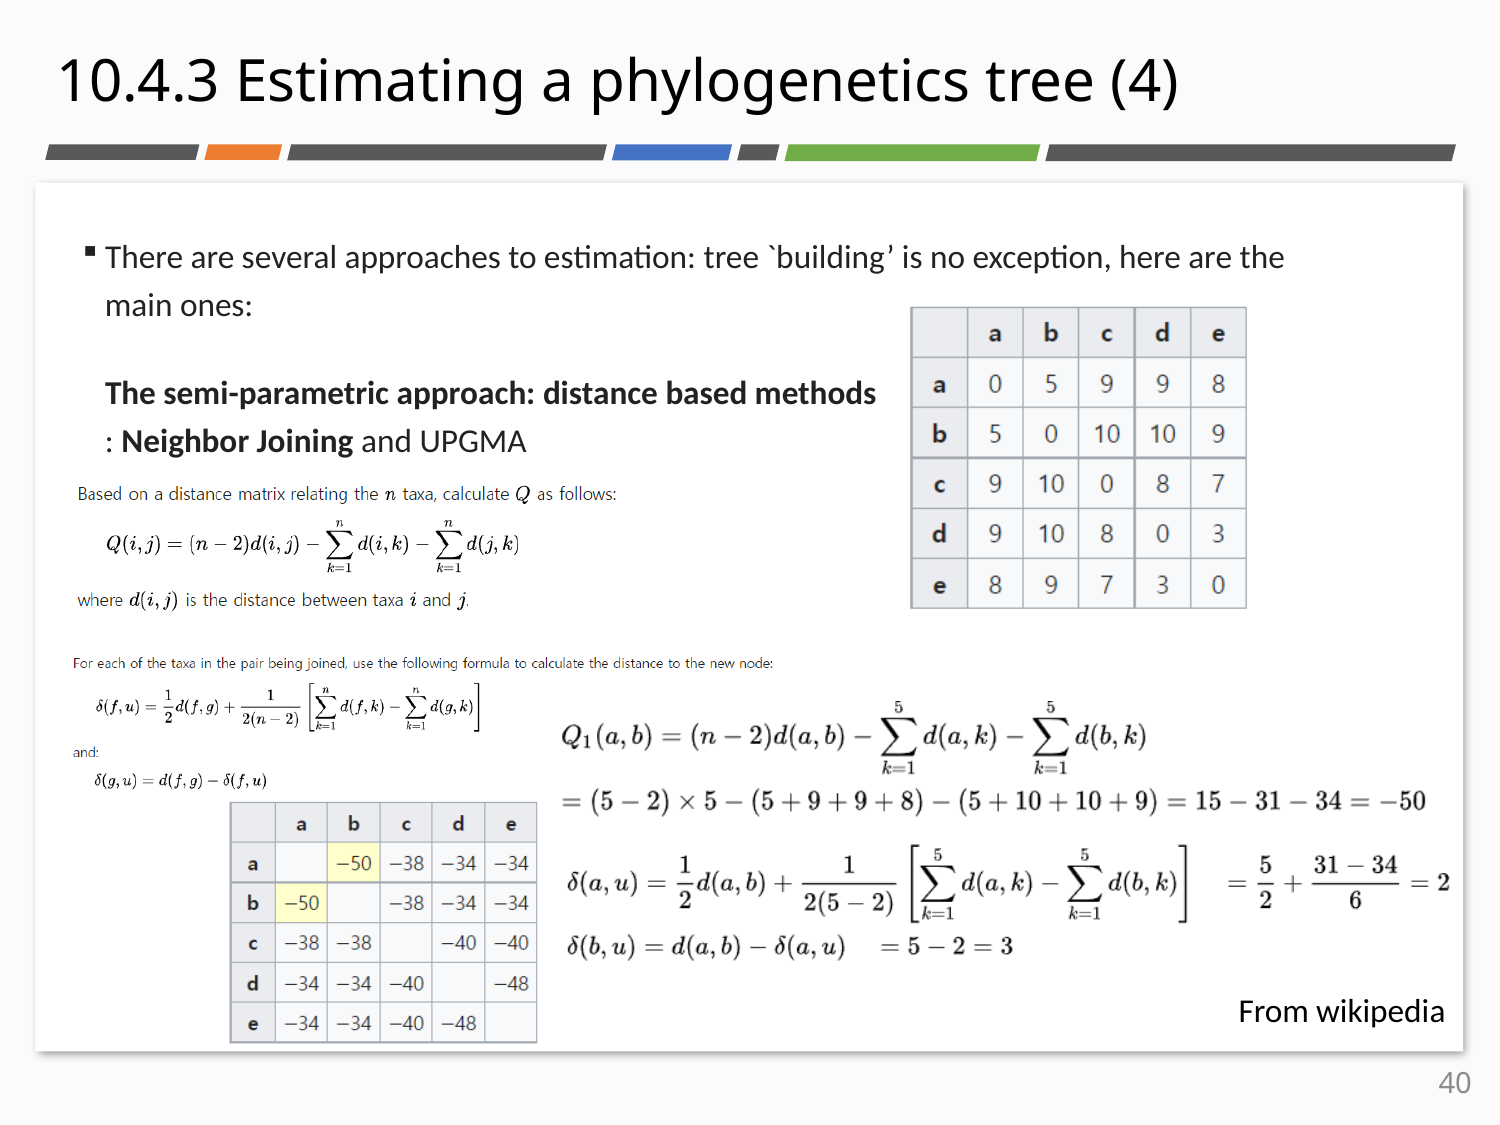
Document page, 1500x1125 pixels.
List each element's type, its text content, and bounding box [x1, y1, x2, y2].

picture [553, 837, 1458, 973]
title 10.4.3 Estimating a phylogenetics tree (4) [41, 28, 1458, 138]
text_box From wikipedia [1223, 973, 1473, 1037]
slide_number 40 [1253, 1054, 1488, 1115]
text_box There are several approaches to estimation: tree `building’ is no exception, here are the main ones: The semi-parametric approach: distance based methods : Neighbor Joining and UPGMA [67, 220, 1473, 467]
picture [902, 300, 1254, 616]
picture [67, 650, 1433, 1049]
picture [66, 478, 618, 621]
